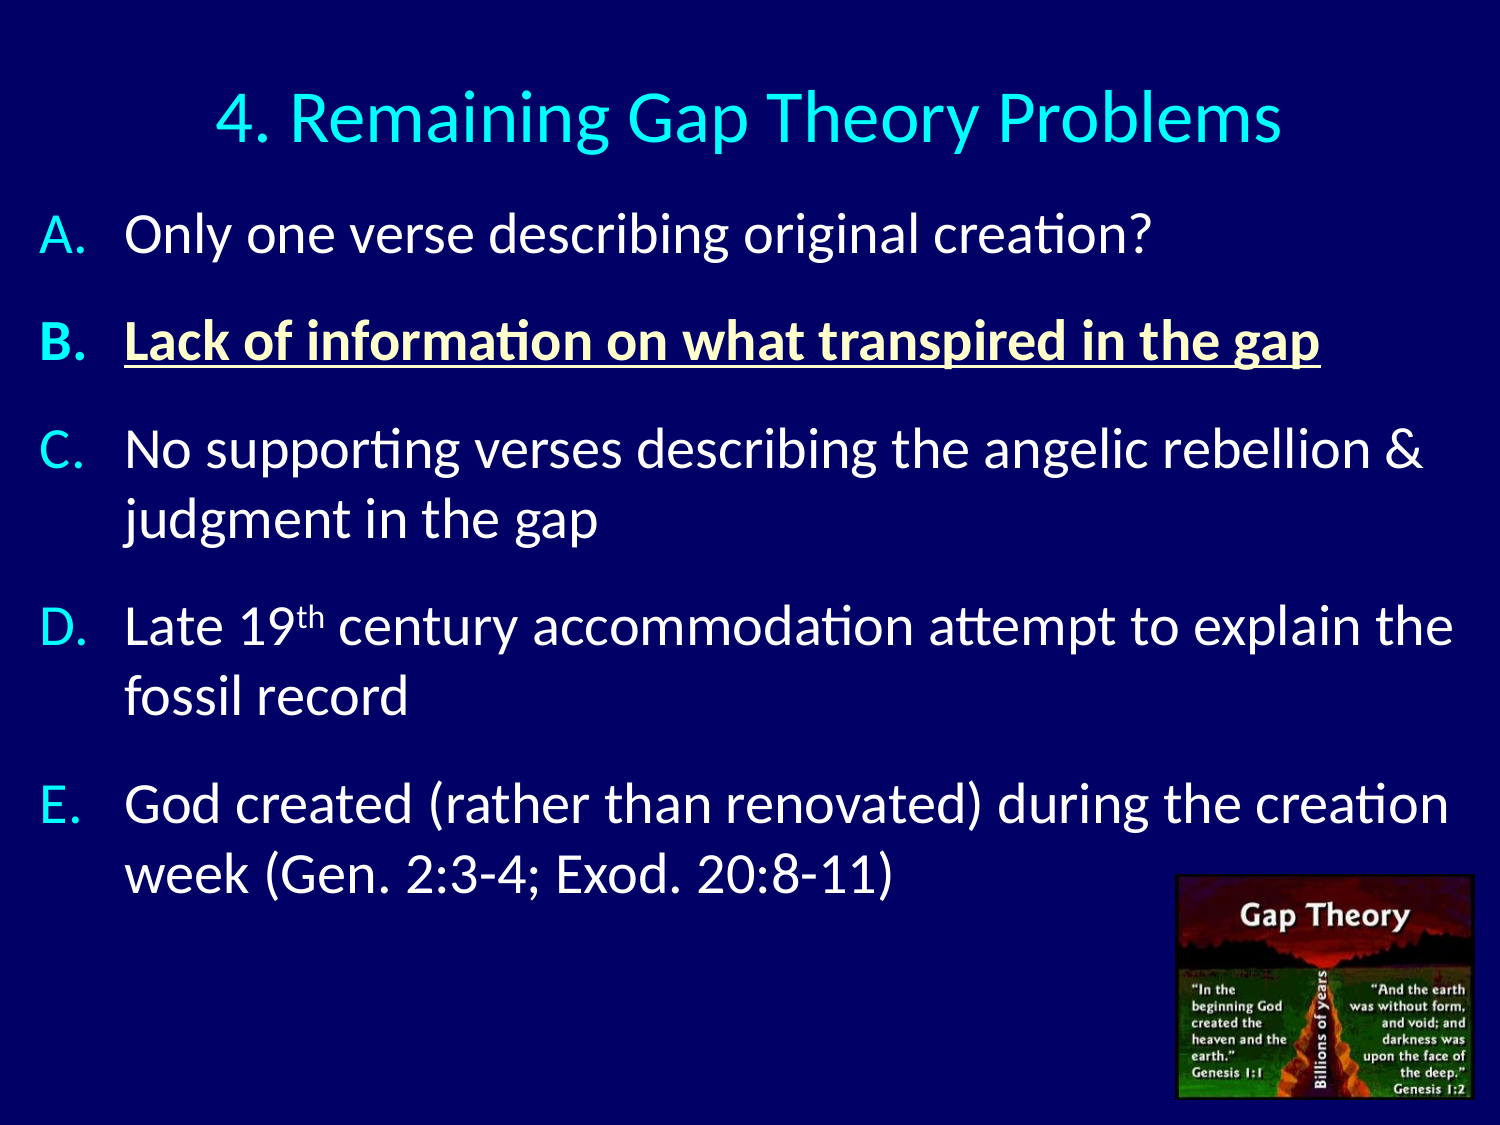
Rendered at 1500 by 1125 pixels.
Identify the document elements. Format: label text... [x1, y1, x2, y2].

title 4. Remaining Gap Theory Problems [112, 37, 1388, 187]
picture [1174, 874, 1476, 1101]
text_box Only one verse describing original creation? Lack of information on what transpired in the gap No supporting verses describing the angelic rebellion & judgment in the gap Late 19th century accommodation attempt to explain the fossil record God created (rather than renovated) during the creation week (Gen. 2:3-4; Exod. 20:8-11) [24, 187, 1475, 948]
